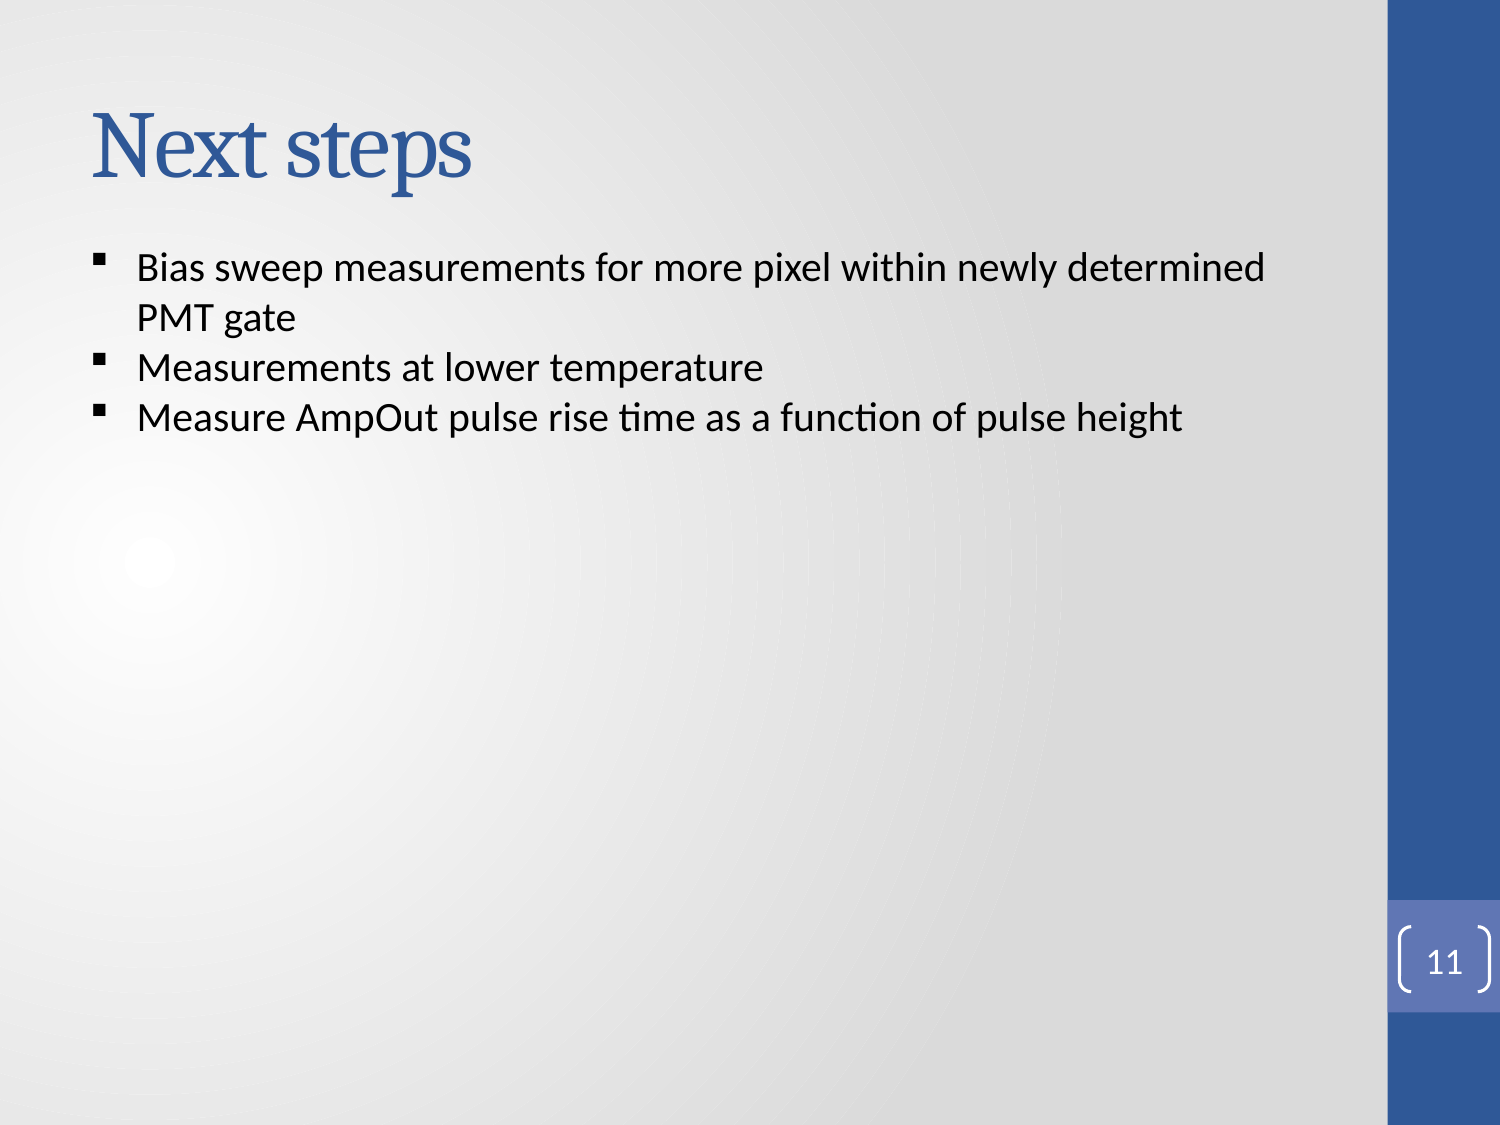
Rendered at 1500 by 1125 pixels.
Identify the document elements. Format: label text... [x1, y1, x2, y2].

text_box Bias sweep measurements for more pixel within newly determined PMT gate Measurements at lower temperature Measure AmpOut pulse rise time as a function of pulse height [74, 232, 1290, 448]
title Next steps [75, 45, 1325, 233]
slide_number 11 [1397, 925, 1492, 994]
